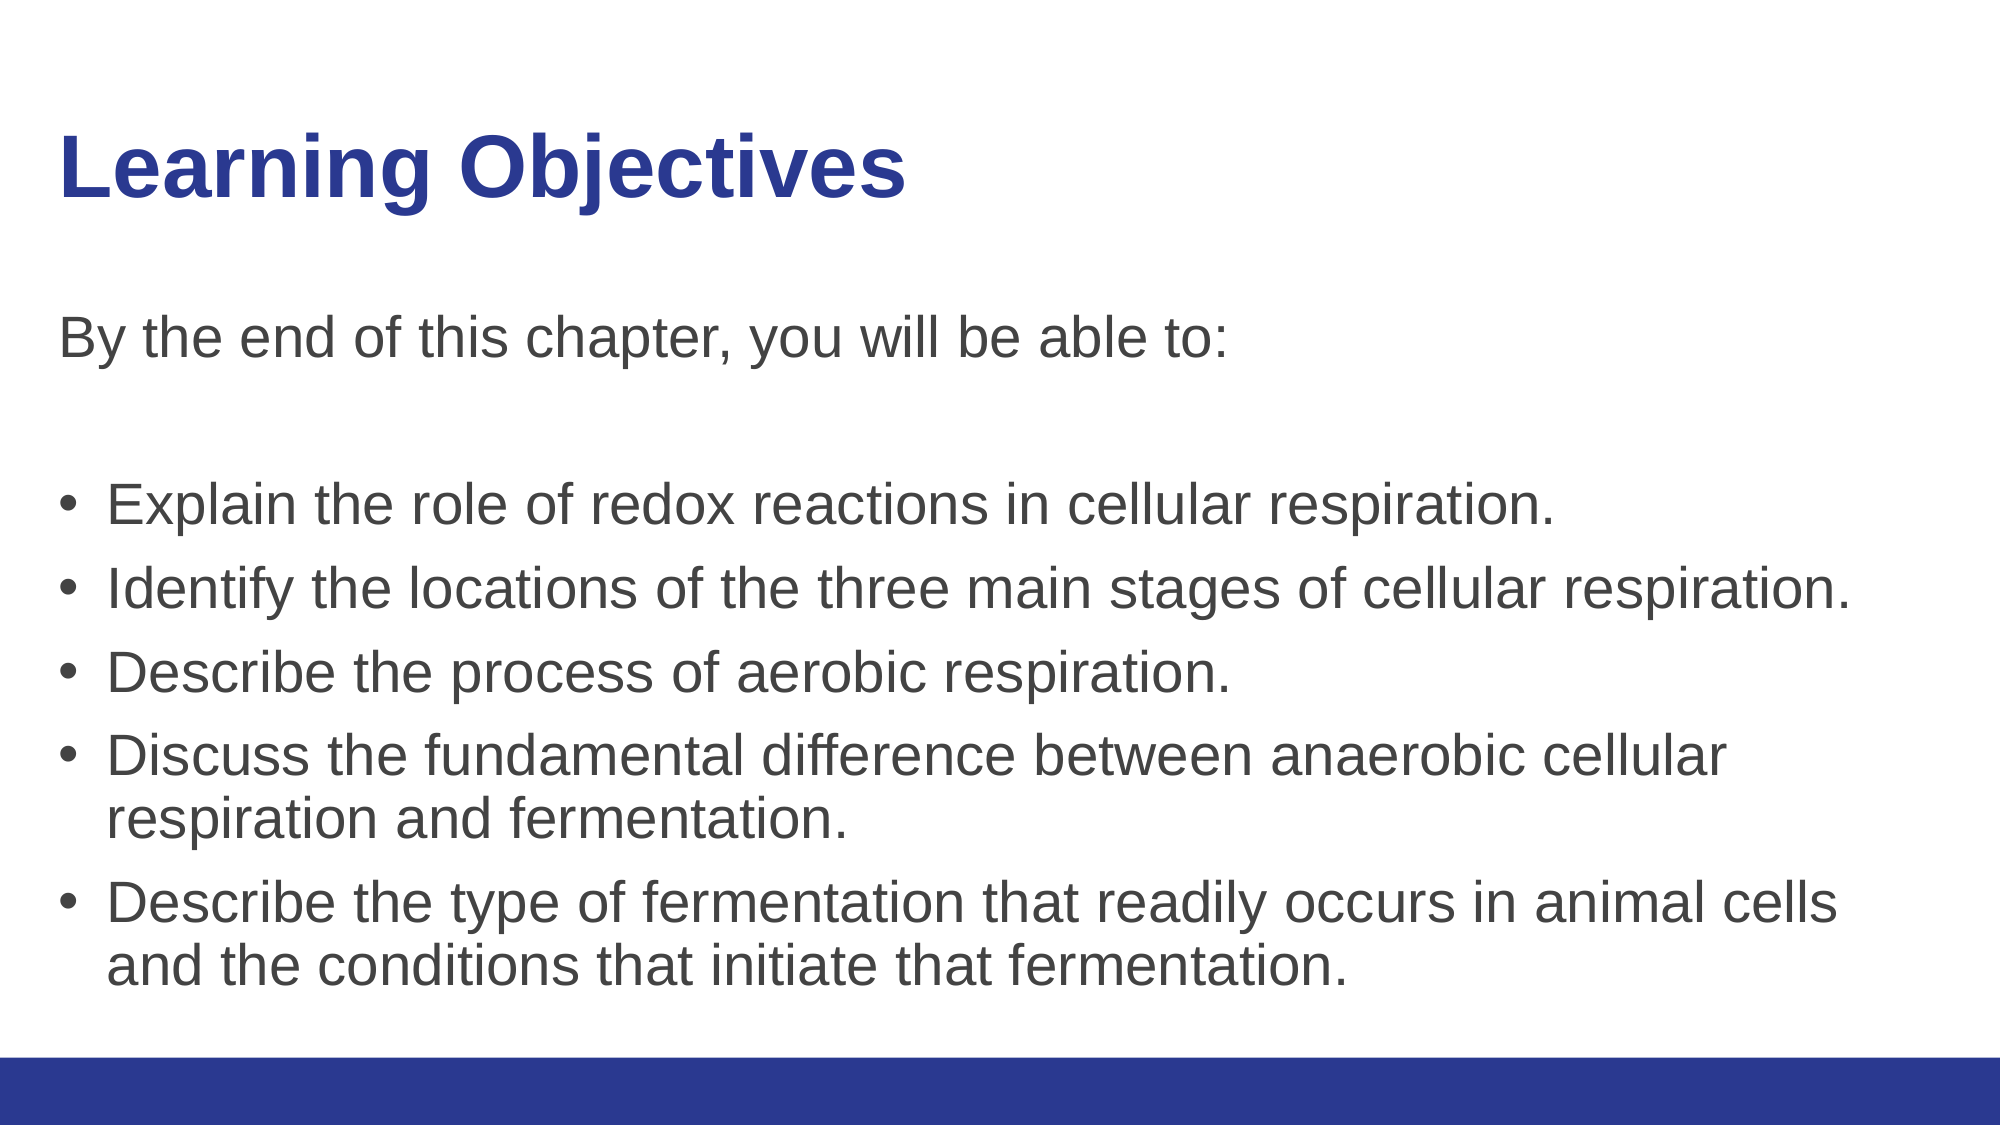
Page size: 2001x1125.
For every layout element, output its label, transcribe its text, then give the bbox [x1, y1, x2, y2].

list By the end of this chapter, you will be able to: Explain the role of redox reactions in cellular respiration. Identify the locations of the three main stages of cellular respiration. Describe the process of aerobic respiration. Discuss the fundamental difference between anaerobic cellular respiration and fermentation. Describe the type of fermentation that readily occurs in animal cells and the conditions that initiate that fermentation. [43, 299, 1948, 1014]
title Learning Objectives [43, 60, 1948, 278]
